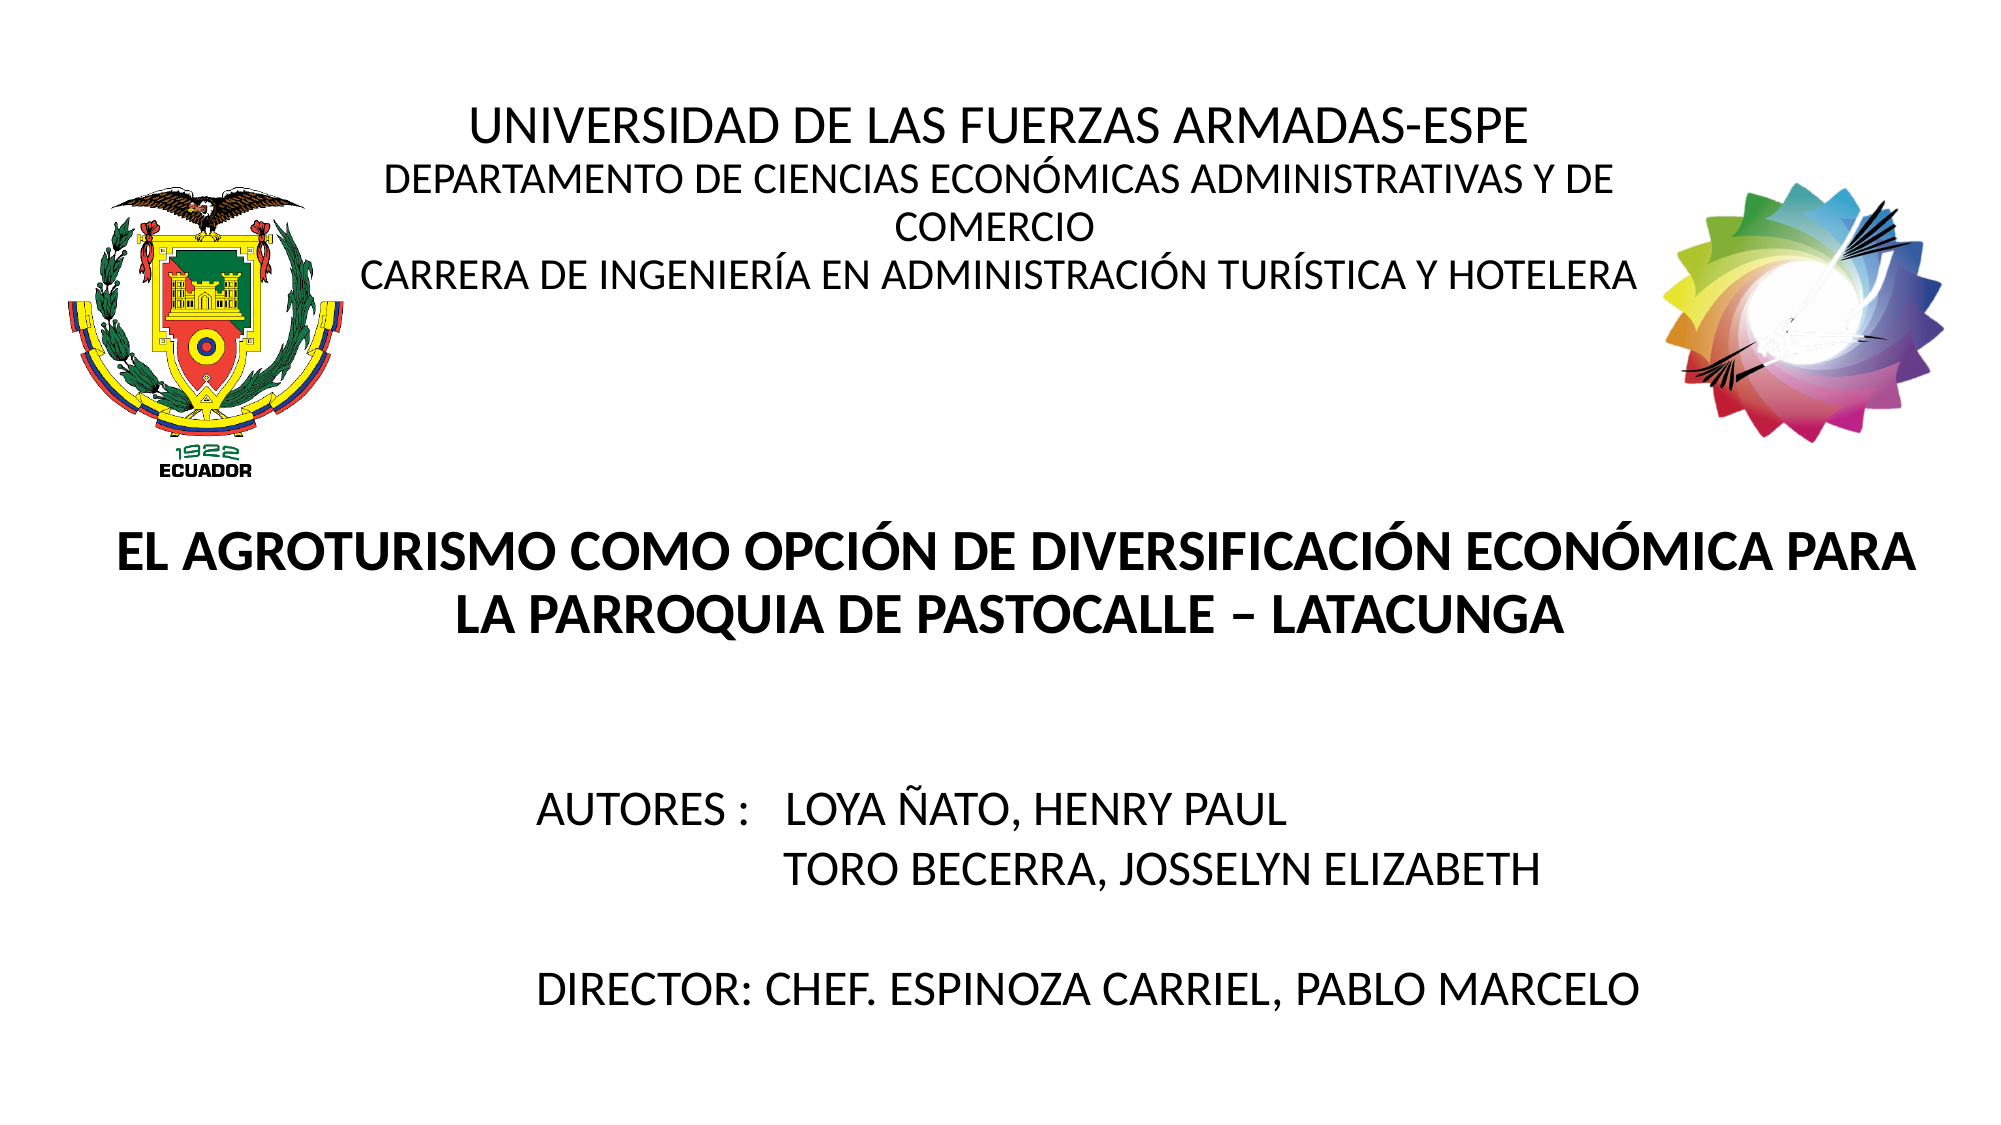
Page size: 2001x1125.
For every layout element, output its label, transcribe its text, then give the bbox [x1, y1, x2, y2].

text_box AUTORES : LOYA ÑATO, HENRY PAUL TORO BECERRA, JOSSELYN ELIZABETH DIRECTOR: CHEF. ESPINOZA CARRIEL, PABLO MARCELO [516, 755, 2000, 950]
subtitle EL AGROTURISMO COMO OPCIÓN DE DIVERSIFICACIÓN ECONÓMICA PARA LA PARROQUIA DE PASTOCALLE – LATACUNGA [85, 500, 1949, 777]
picture [68, 187, 356, 477]
picture [1632, 156, 1972, 467]
title UNIVERSIDAD DE LAS FUERZAS ARMADAS-ESPE DEPARTAMENTO DE CIENCIAS ECONÓMICAS ADMINISTRATIVAS Y DE COMERCIO CARRERA DE INGENIERÍA EN ADMINISTRACIÓN TURÍSTICA Y HOTELERA [331, 0, 1669, 396]
